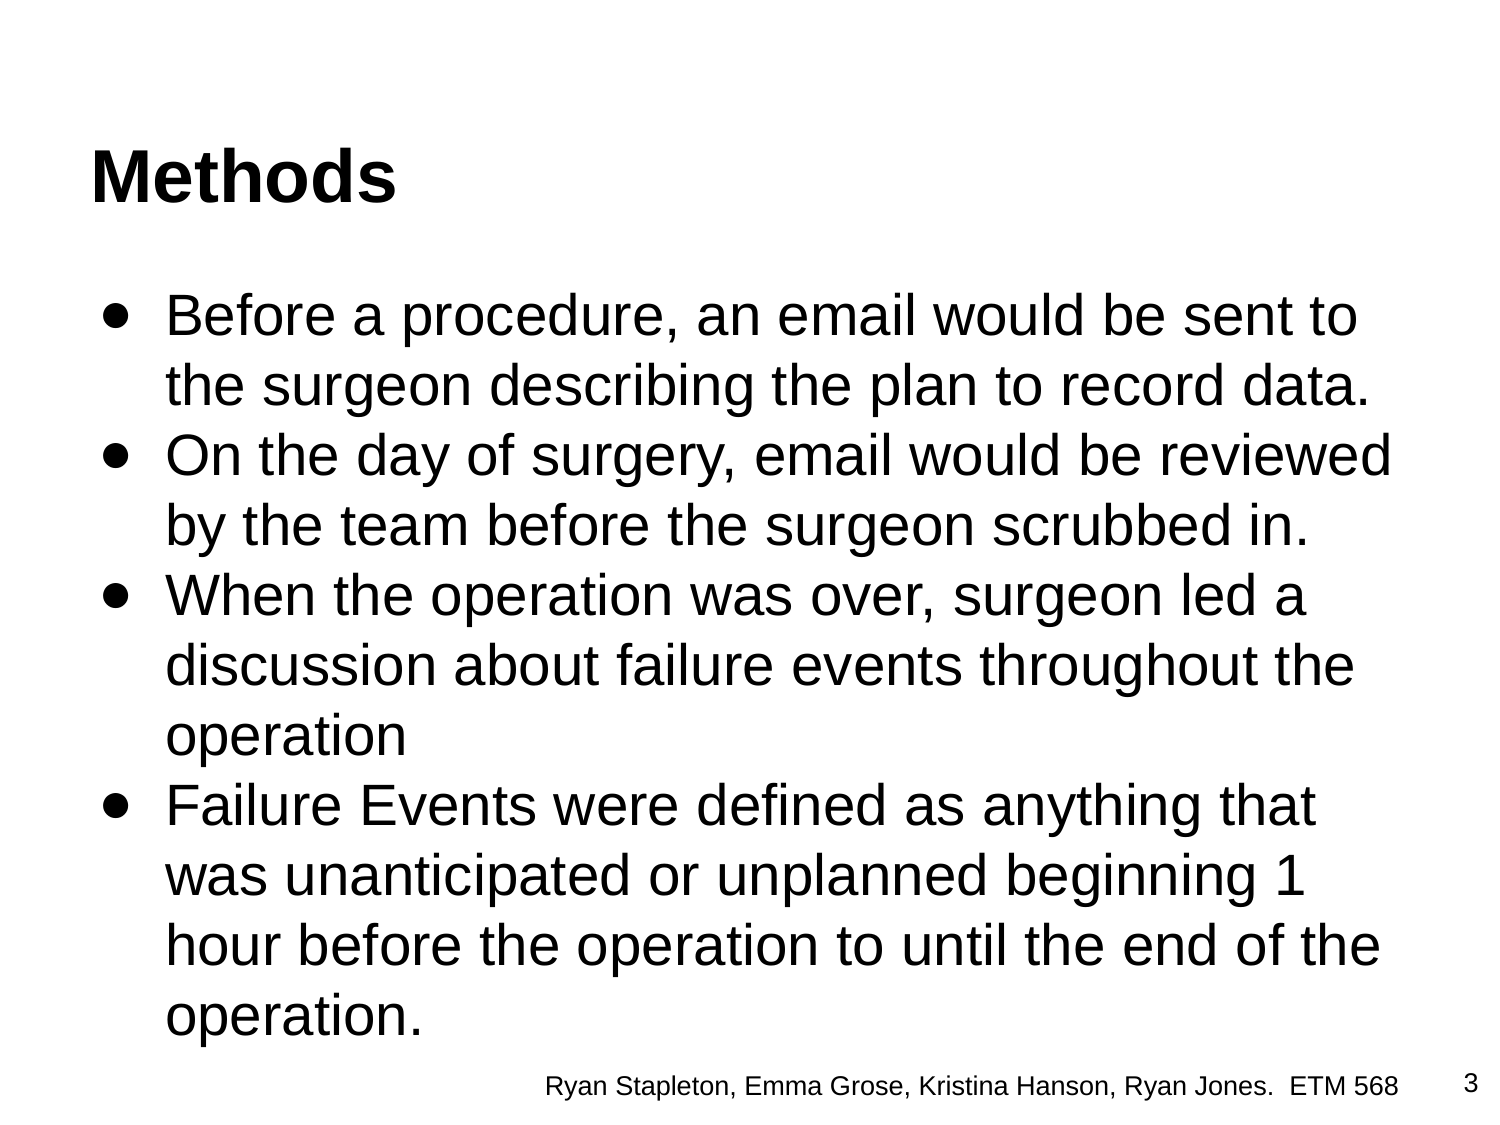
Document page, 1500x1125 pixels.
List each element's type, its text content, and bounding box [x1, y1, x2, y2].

title Methods [75, 45, 1425, 233]
list Before a procedure, an email would be sent to the surgeon describing the plan to record data. On the day of surgery, email would be reviewed by the team before the surgeon scrubbed in. When the operation was over, surgeon led a discussion about failure events throughout the operation Failure Events were defined as anything that was unanticipated or unplanned beginning 1 hour before the operation to until the end of the operation. [75, 262, 1425, 1078]
slide_number 3 [1403, 1038, 1494, 1125]
